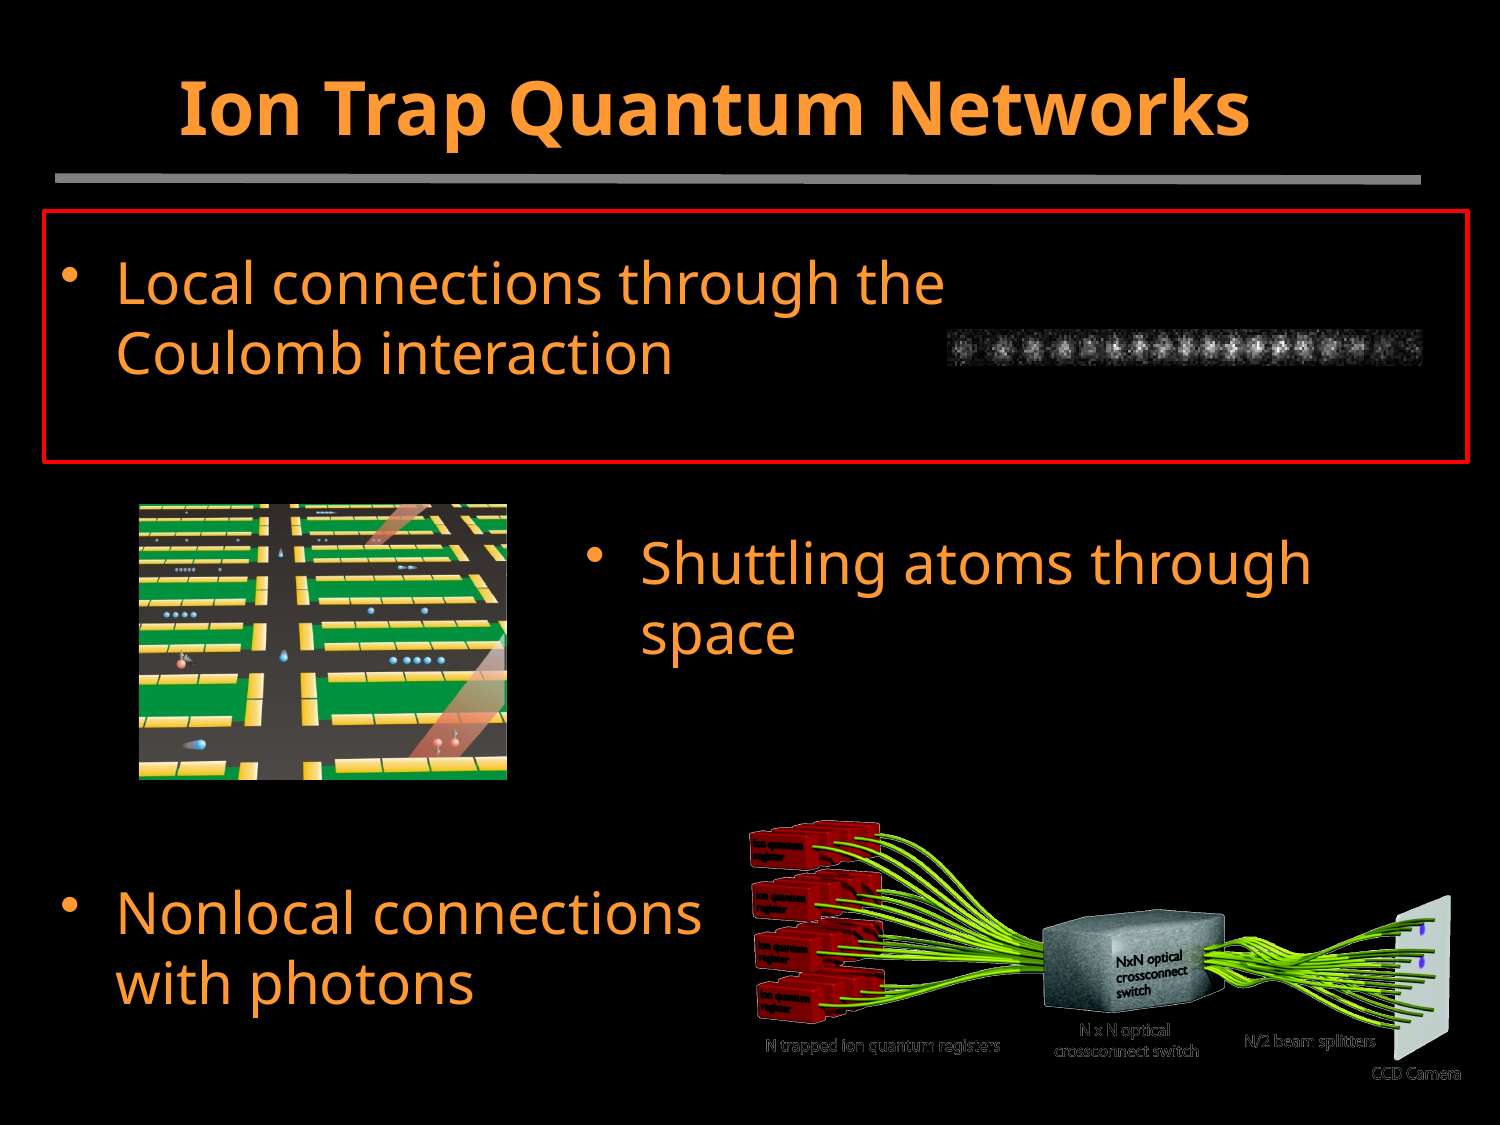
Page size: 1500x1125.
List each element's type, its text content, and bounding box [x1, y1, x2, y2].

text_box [737, 801, 1486, 1111]
picture [946, 329, 1423, 367]
picture [138, 503, 508, 781]
text_box [44, 210, 1468, 462]
text_box Ion Trap Quantum Networks [164, 53, 1268, 158]
text_box Local connections through the Coulomb interaction Shuttling atoms through space Nonlocal connections with photons [45, 239, 1338, 1024]
